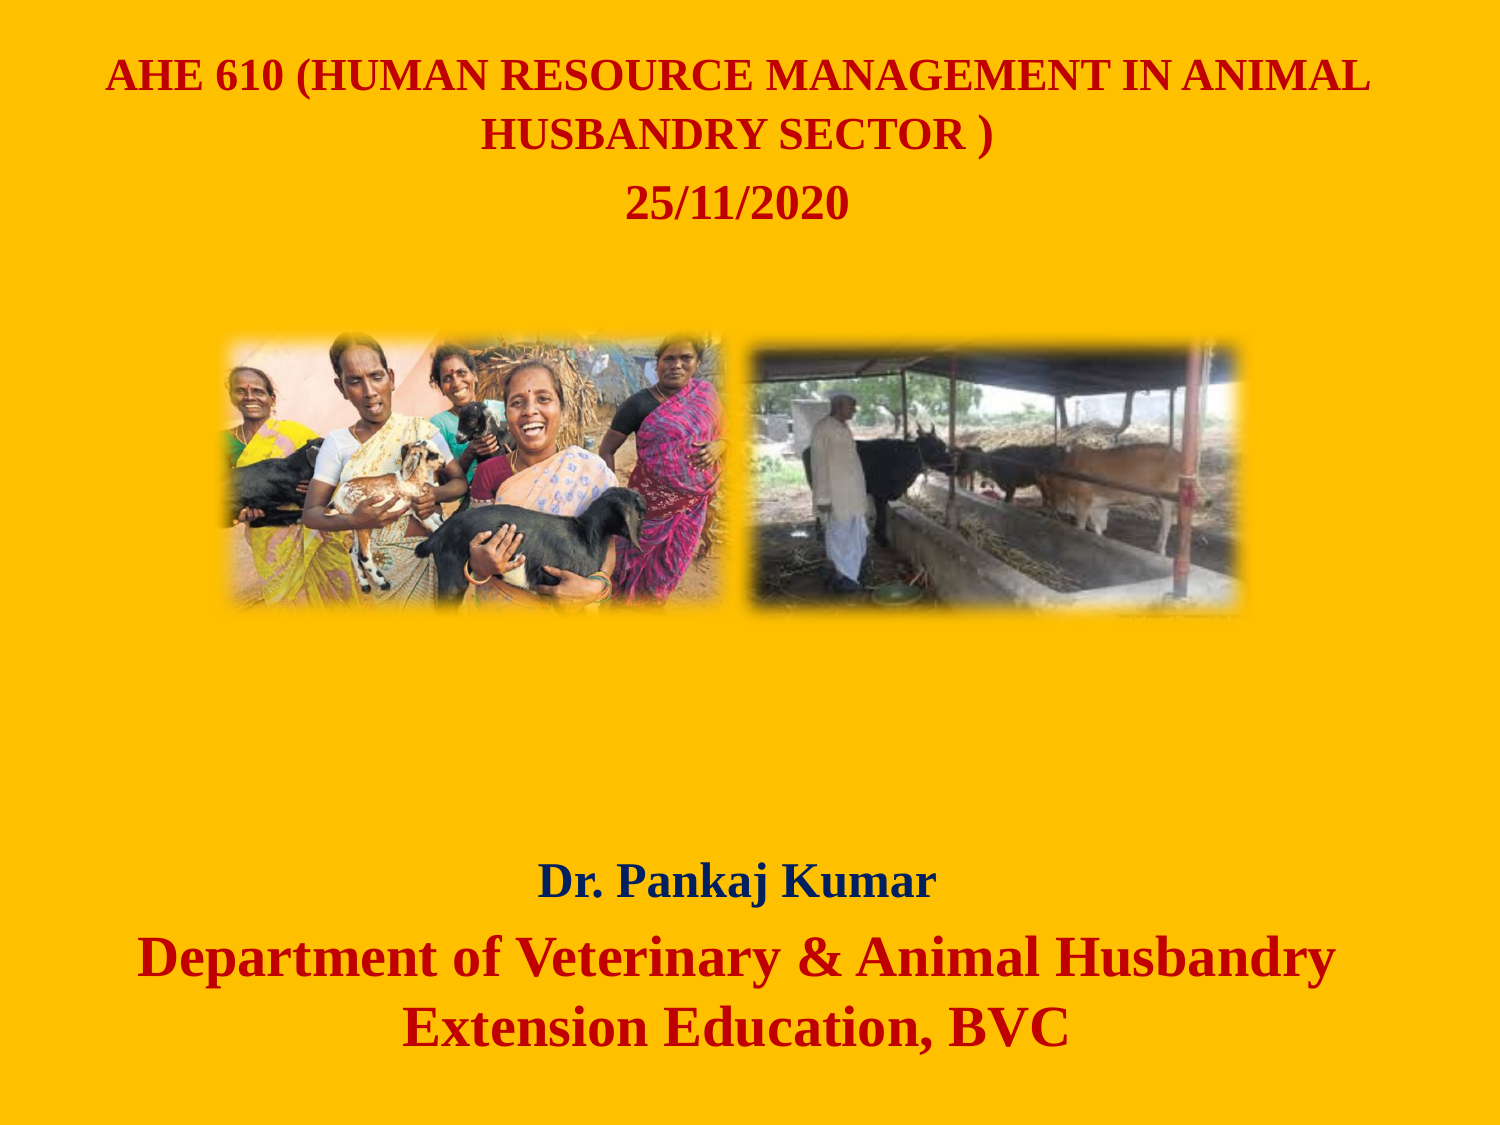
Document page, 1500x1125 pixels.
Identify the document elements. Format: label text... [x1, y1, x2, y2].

subtitle AHE 610 (HUMAN RESOURCE MANAGEMENT IN ANIMAL HUSBANDRY SECTOR ) 25/11/2020 Dr. Pankaj Kumar Department of Veterinary & Animal Husbandry Extension Education, BVC [50, 37, 1425, 1088]
picture [212, 324, 1255, 626]
